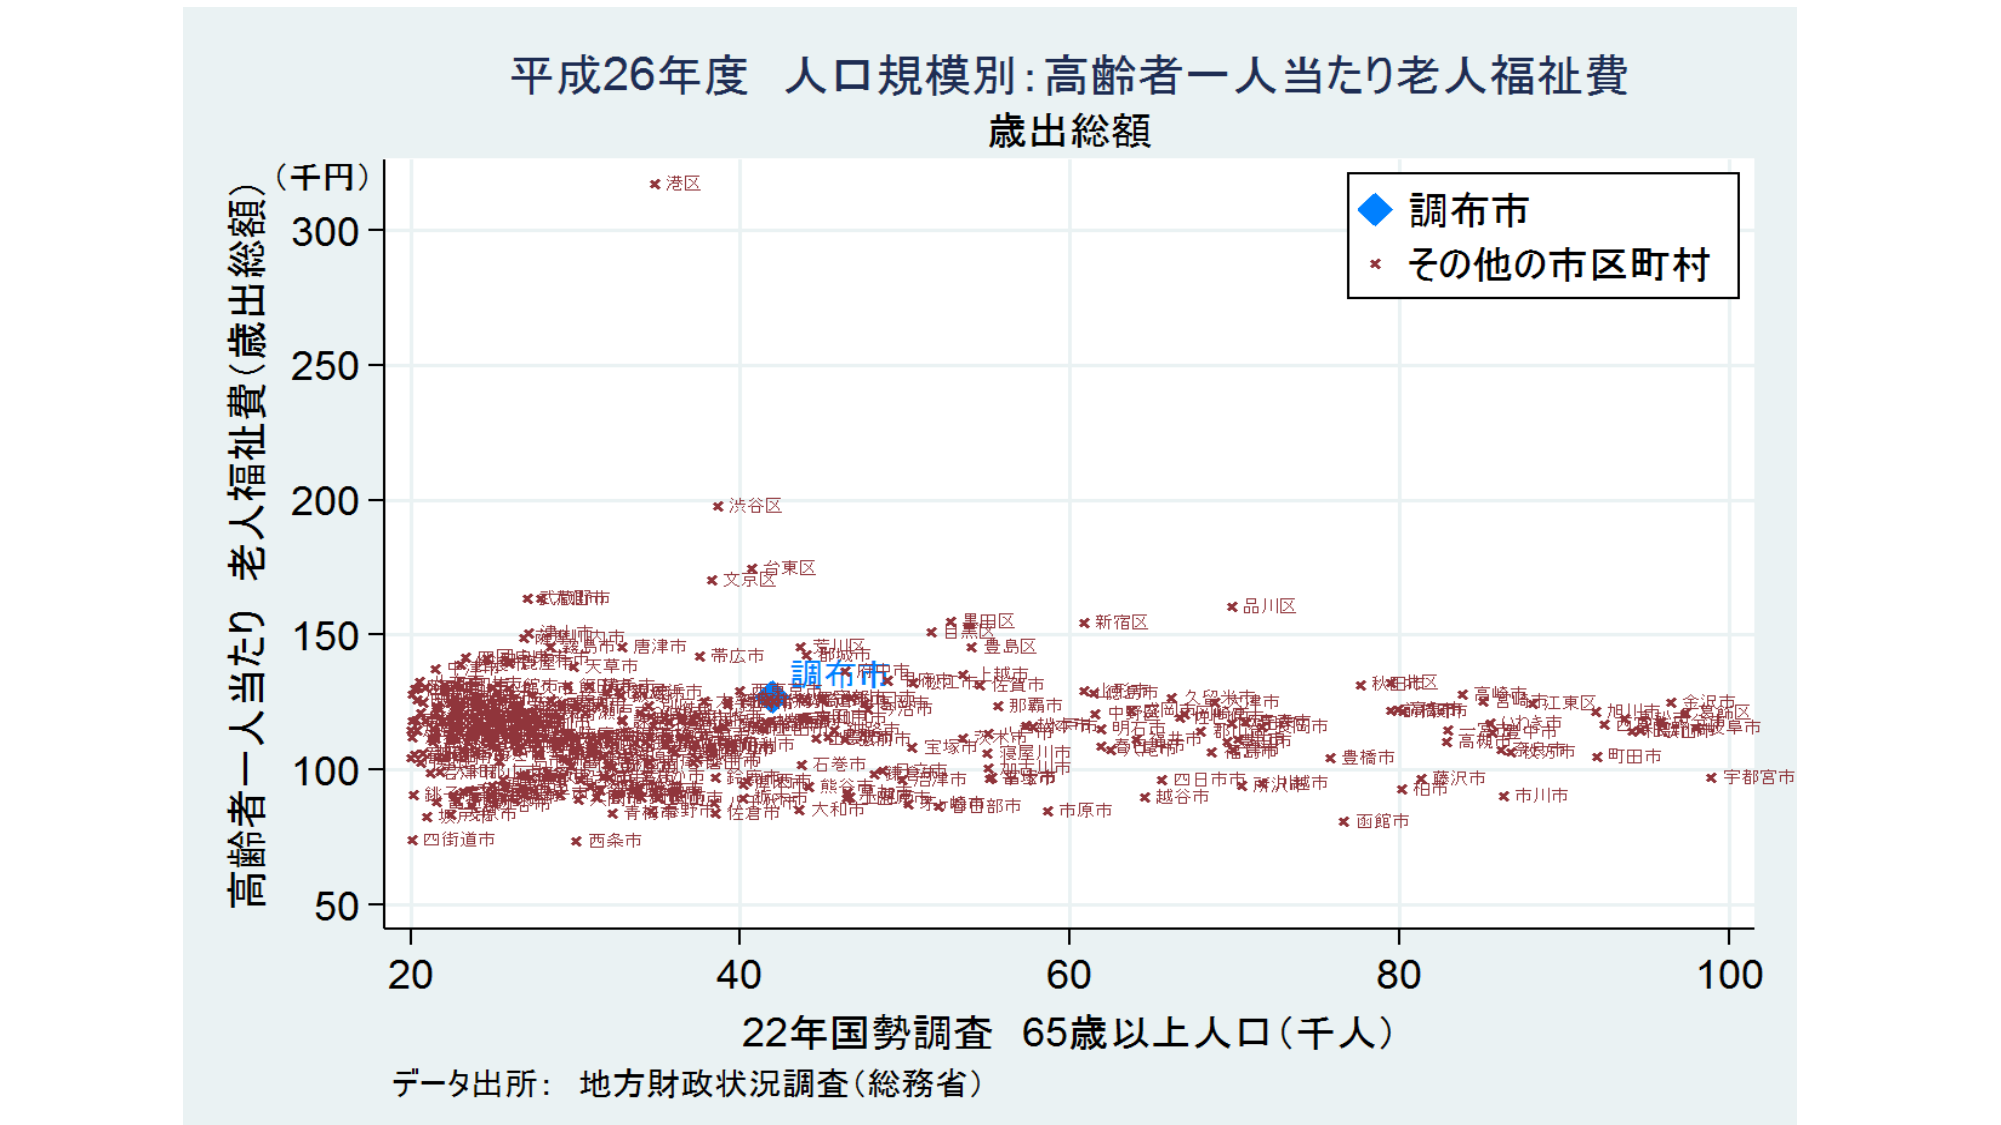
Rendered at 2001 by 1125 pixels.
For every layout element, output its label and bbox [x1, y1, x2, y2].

list [183, 7, 1797, 1125]
